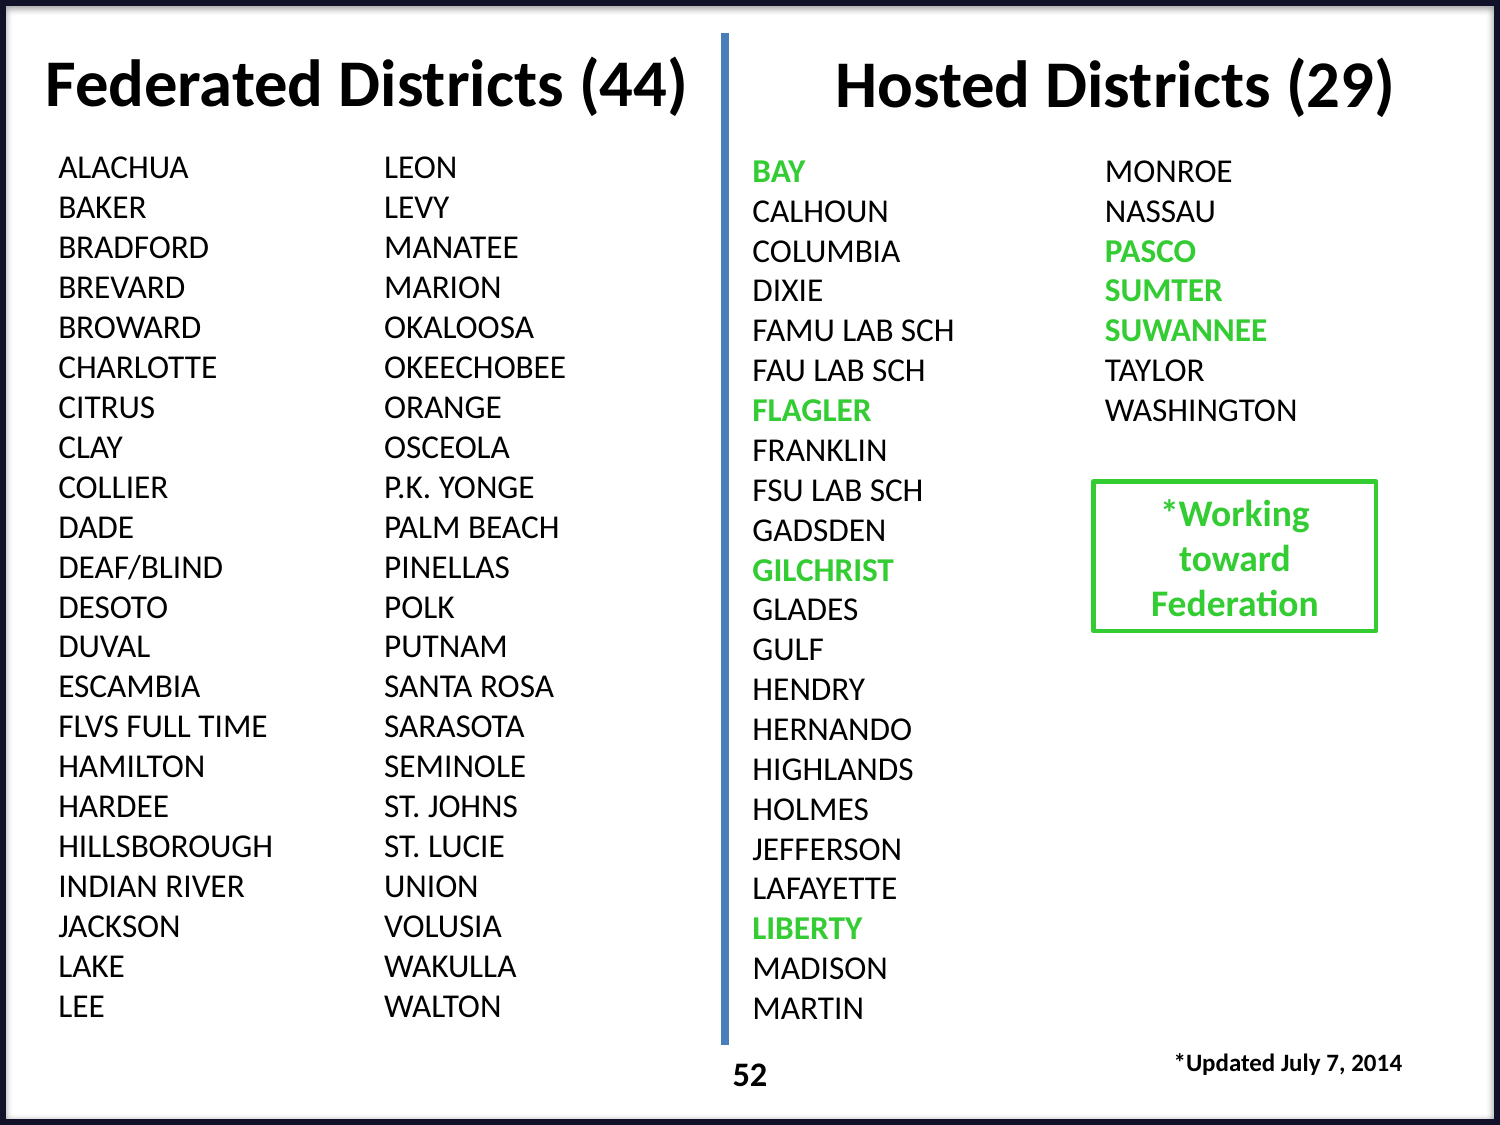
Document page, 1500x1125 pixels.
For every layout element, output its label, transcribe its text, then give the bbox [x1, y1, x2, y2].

text_box ALACHUA BAKER BRADFORD BREVARD BROWARD CHARLOTTE CITRUS CLAY COLLIER DADE DEAF/BLIND DESOTO DUVAL ESCAMBIA FLVS FULL TIME HAMILTON HARDEE HILLSBOROUGH INDIAN RIVER JACKSON LAKE LEE LEON LEVY MANATEE MARION OKALOOSA OKEECHOBEE ORANGE OSCEOLA P.K. YONGE PALM BEACH PINELLAS POLK PUTNAM SANTA ROSA SARASOTA SEMINOLE ST. JOHNS ST. LUCIE UNION VOLUSIA WAKULLA WALTON [43, 138, 720, 1062]
text_box *Working toward Federation [1091, 479, 1378, 633]
slide_number 52 [575, 1042, 925, 1103]
text_box BAY CALHOUN COLUMBIA DIXIE FAMU LAB SCH FAU LAB SCH FLAGLER FRANKLIN FSU LAB SCH GADSDEN GILCHRIST GLADES GULF HENDRY HERNANDO HIGHLANDS HOLMES JEFFERSON LAFAYETTE LIBERTY MADISON MARTIN MONROE NASSAU PASCO SUMTER SUWANNEE TAYLOR WASHINGTON [737, 141, 1473, 1069]
text_box Hosted Districts (29) [737, 33, 1493, 139]
text_box *Updated July 7, 2014 [1115, 1038, 1462, 1084]
text_box Federated Districts (44) [8, 32, 724, 138]
